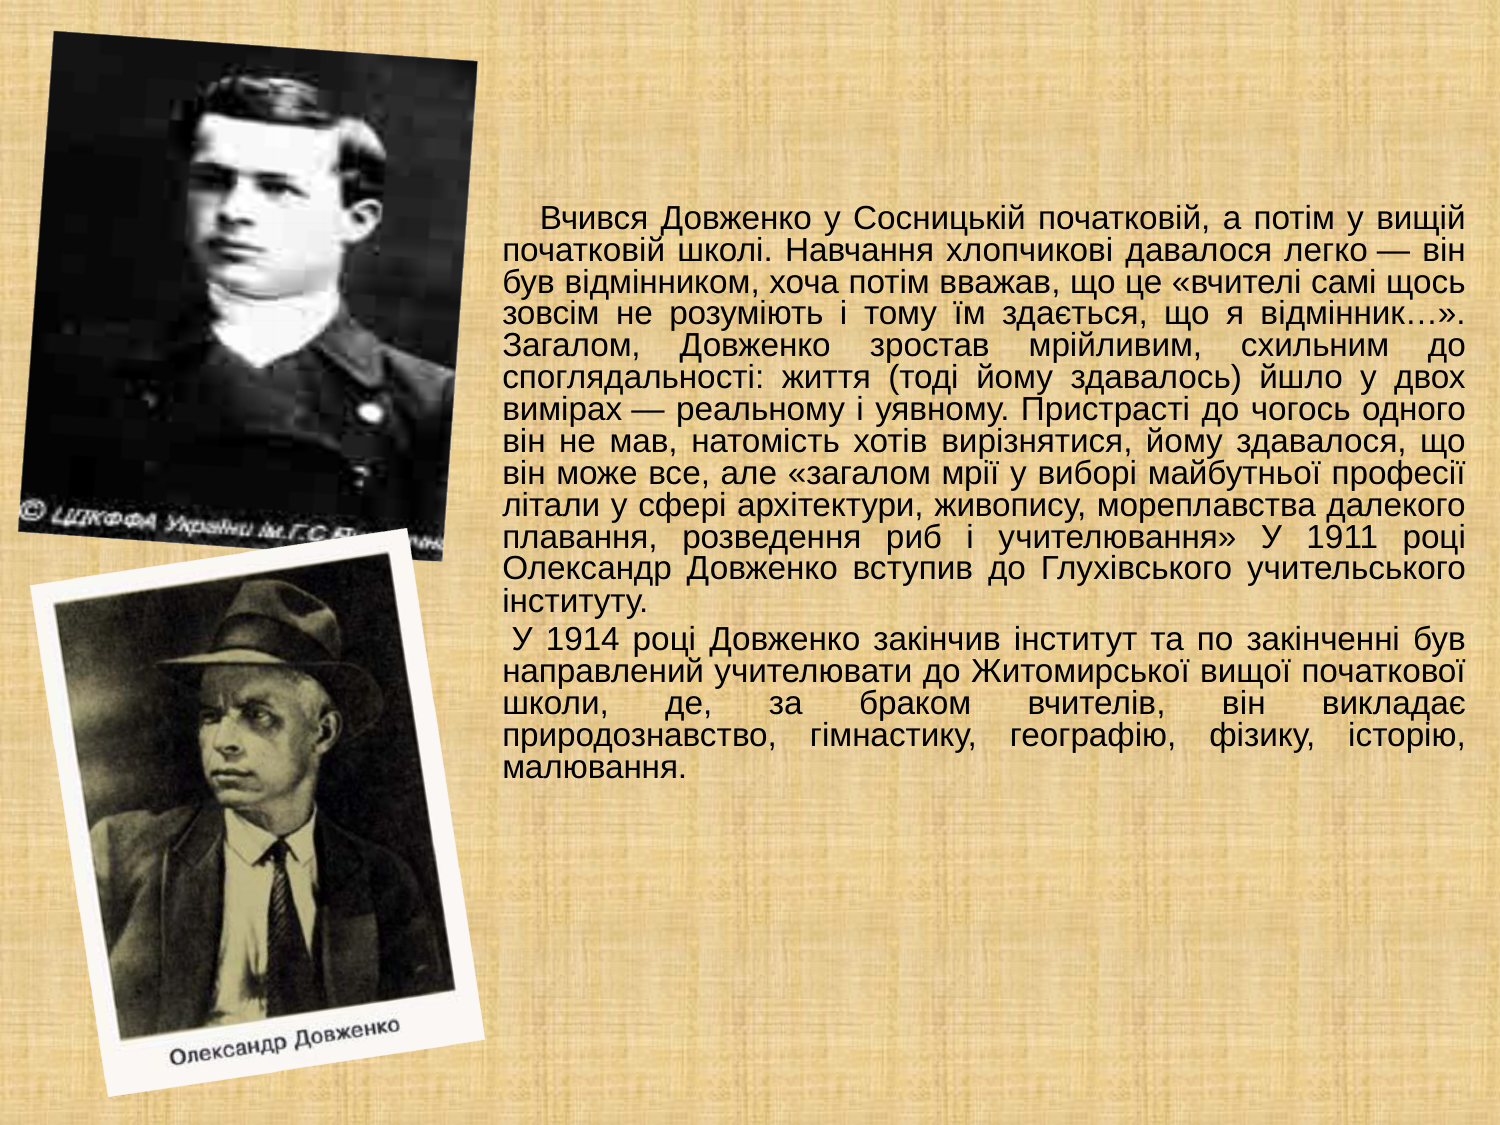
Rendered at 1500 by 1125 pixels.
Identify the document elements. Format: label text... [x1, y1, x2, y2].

list Вчився Довженко у Сосницькій початковій, а потім у вищій початковій школі. Навчання хлопчикові давалося легко — він був відмінником, хоча потім вважав, що це «вчителі самі щось зовсім не розуміють і тому їм здається, що я відмінник…». Загалом, Довженко зростав мрійливим, схильним до споглядальності: життя (тоді йому здавалось) йшло у двох вимірах — реальному і уявному. Пристрасті до чогось одного він не мав, натомість хотів вирізнятися, йому здавалося, що він може все, але «загалом мрії у виборі майбутньої професії літали у сфері архітектури, живопису, мореплавства далекого плавання, розведення риб і учителювання» У 1911 році Олександр Довженко вступив до Глухівського учительського інституту. У 1914 році Довженко закінчив інститут та по закінченні був направлений учителювати до Житомирської вищої початкової школи, де, за браком вчителів, він викладає природознавство, гімнастику, географію, фізику, історію, малювання. [454, 196, 1483, 858]
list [34, 44, 461, 548]
picture [0, 0, 1500, 1125]
